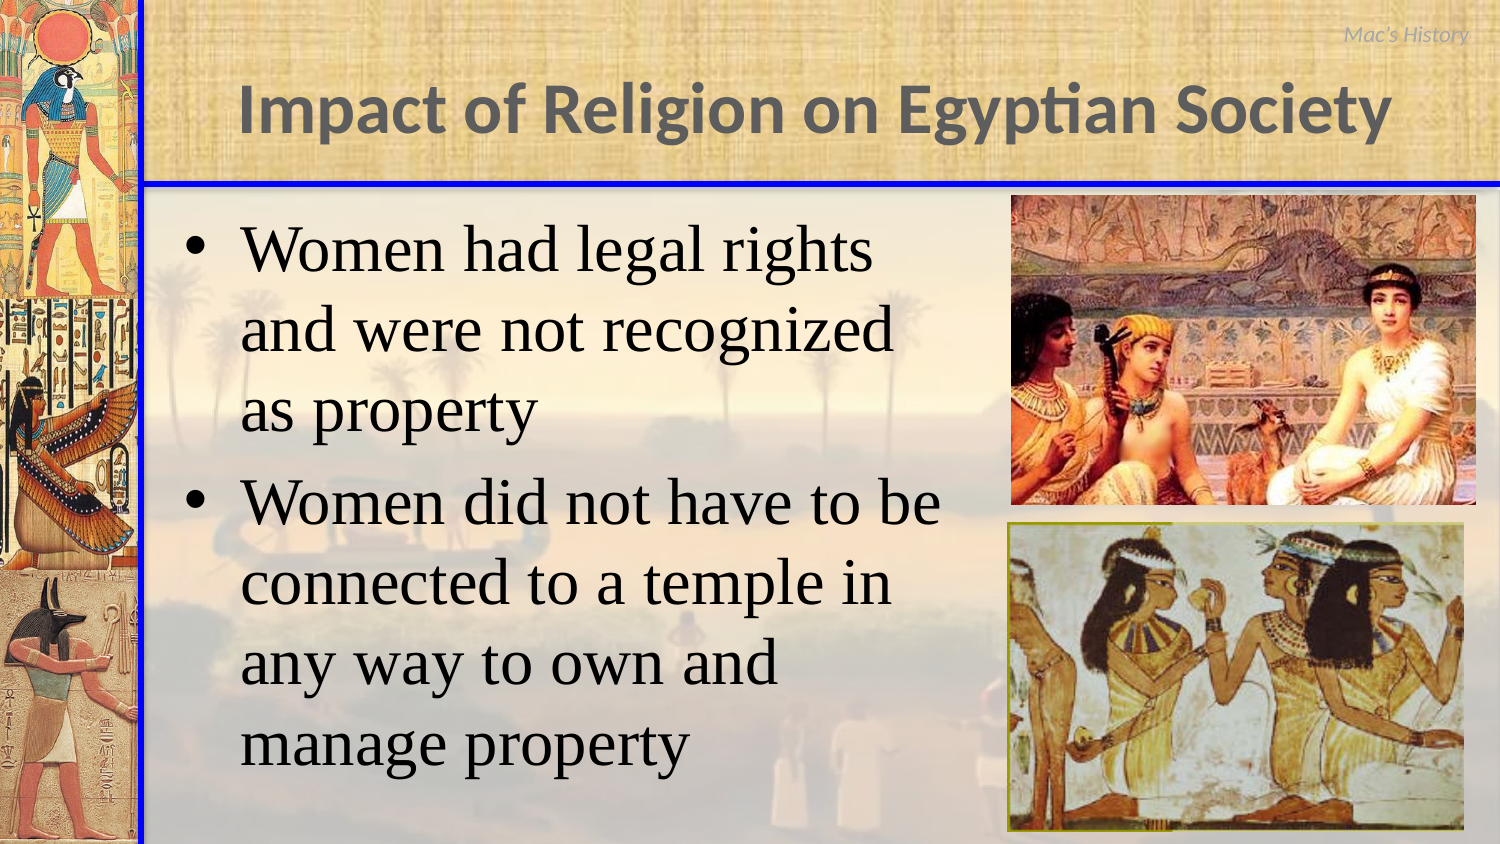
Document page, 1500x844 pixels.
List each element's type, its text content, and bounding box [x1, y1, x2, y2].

picture [0, 0, 138, 844]
title Impact of Religion on Egyptian Society [168, 33, 1464, 175]
text_box Mac’s History [1329, 12, 1485, 55]
picture [144, 0, 1500, 181]
picture [144, 189, 1500, 844]
list Women had legal rights and were not recognized as property Women did not have to be connected to a temple in any way to own and manage property [168, 196, 970, 821]
